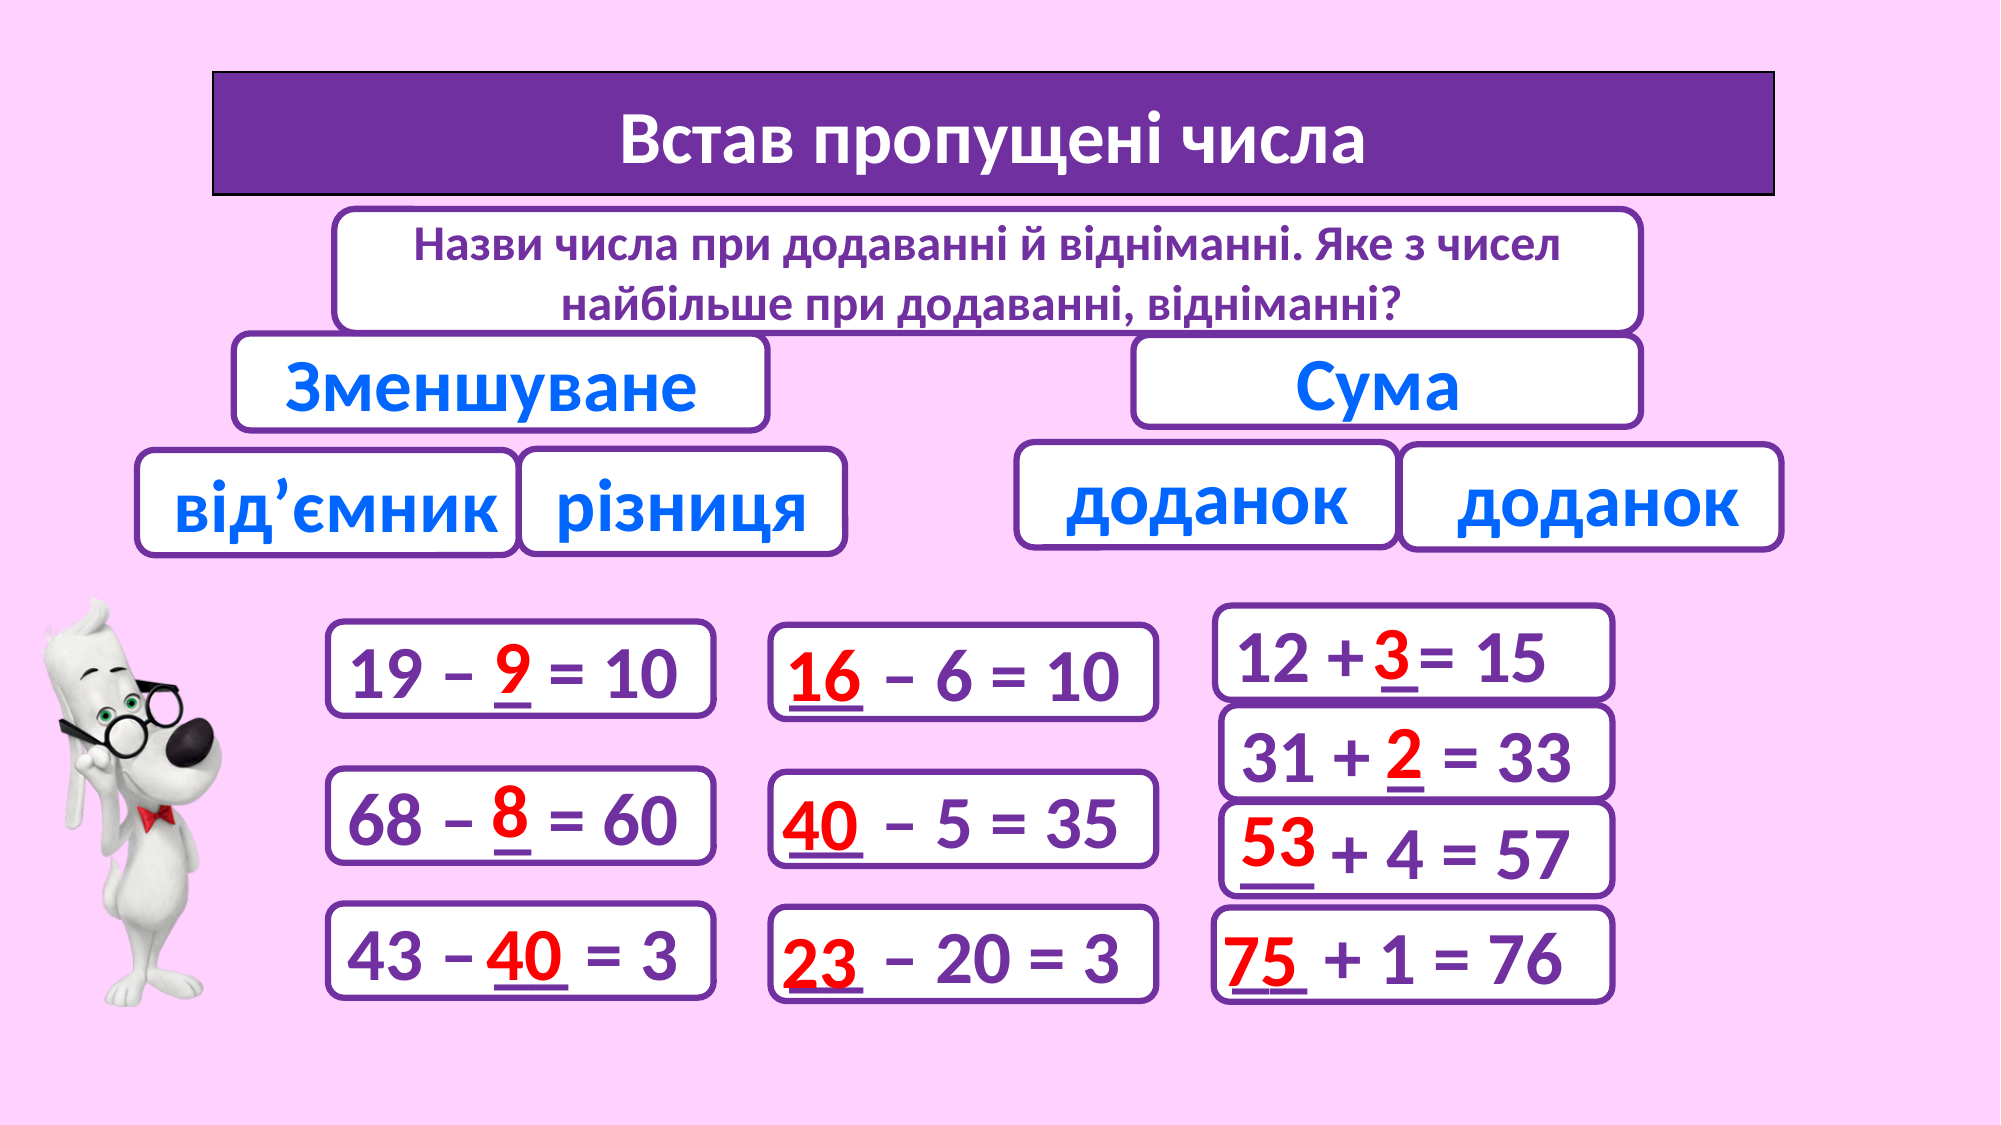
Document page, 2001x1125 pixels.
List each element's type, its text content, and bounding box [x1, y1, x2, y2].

text_box 3 [1357, 596, 1439, 702]
text_box від’ємник [135, 448, 519, 557]
text_box 23 [766, 906, 897, 1012]
text_box __ + 4 = 57 [1220, 800, 1614, 898]
text_box 43 – __ = 3 [602, 902, 715, 999]
text_box __ – 6 = 10 [902, 623, 1158, 721]
text_box 16 [770, 618, 902, 724]
text_box __ – 5 = 35 [897, 770, 1158, 868]
text_box 8 [477, 754, 557, 860]
text_box різниця [517, 447, 847, 556]
text_box доданок [1398, 443, 1783, 551]
text_box 31 + _ = 33 [1220, 704, 1370, 800]
text_box 40 [471, 897, 602, 1003]
text_box 9 [479, 611, 559, 716]
text_box 68 – _ = 60 [326, 767, 715, 864]
text_box Встав пропущені числа [212, 71, 1775, 196]
text_box доданок [1015, 441, 1399, 549]
text_box 40 [767, 768, 897, 874]
text_box 43 – __ = 3 [326, 902, 471, 999]
text_box __ – 20 = 3 [783, 905, 1158, 1002]
text_box 31 + _ = 33 [1449, 704, 1614, 801]
picture [11, 596, 277, 1008]
text_box 12 + _= 15 [1214, 604, 1357, 701]
text_box 53 [1225, 784, 1345, 890]
text_box __ + 1 = 76 [1327, 906, 1614, 1003]
text_box 75 [1207, 904, 1327, 1009]
text_box 2 [1370, 695, 1449, 801]
text_box 19 – _ = 10 [326, 620, 715, 717]
text_box Сума [1132, 333, 1643, 428]
text_box Назви числа при додаванні й відніманні. Яке з чисел найбільше при додаванні, відніманні? [333, 207, 1642, 334]
text_box Зменшуване [232, 332, 769, 432]
text_box 12 + _= 15 [1439, 604, 1614, 701]
